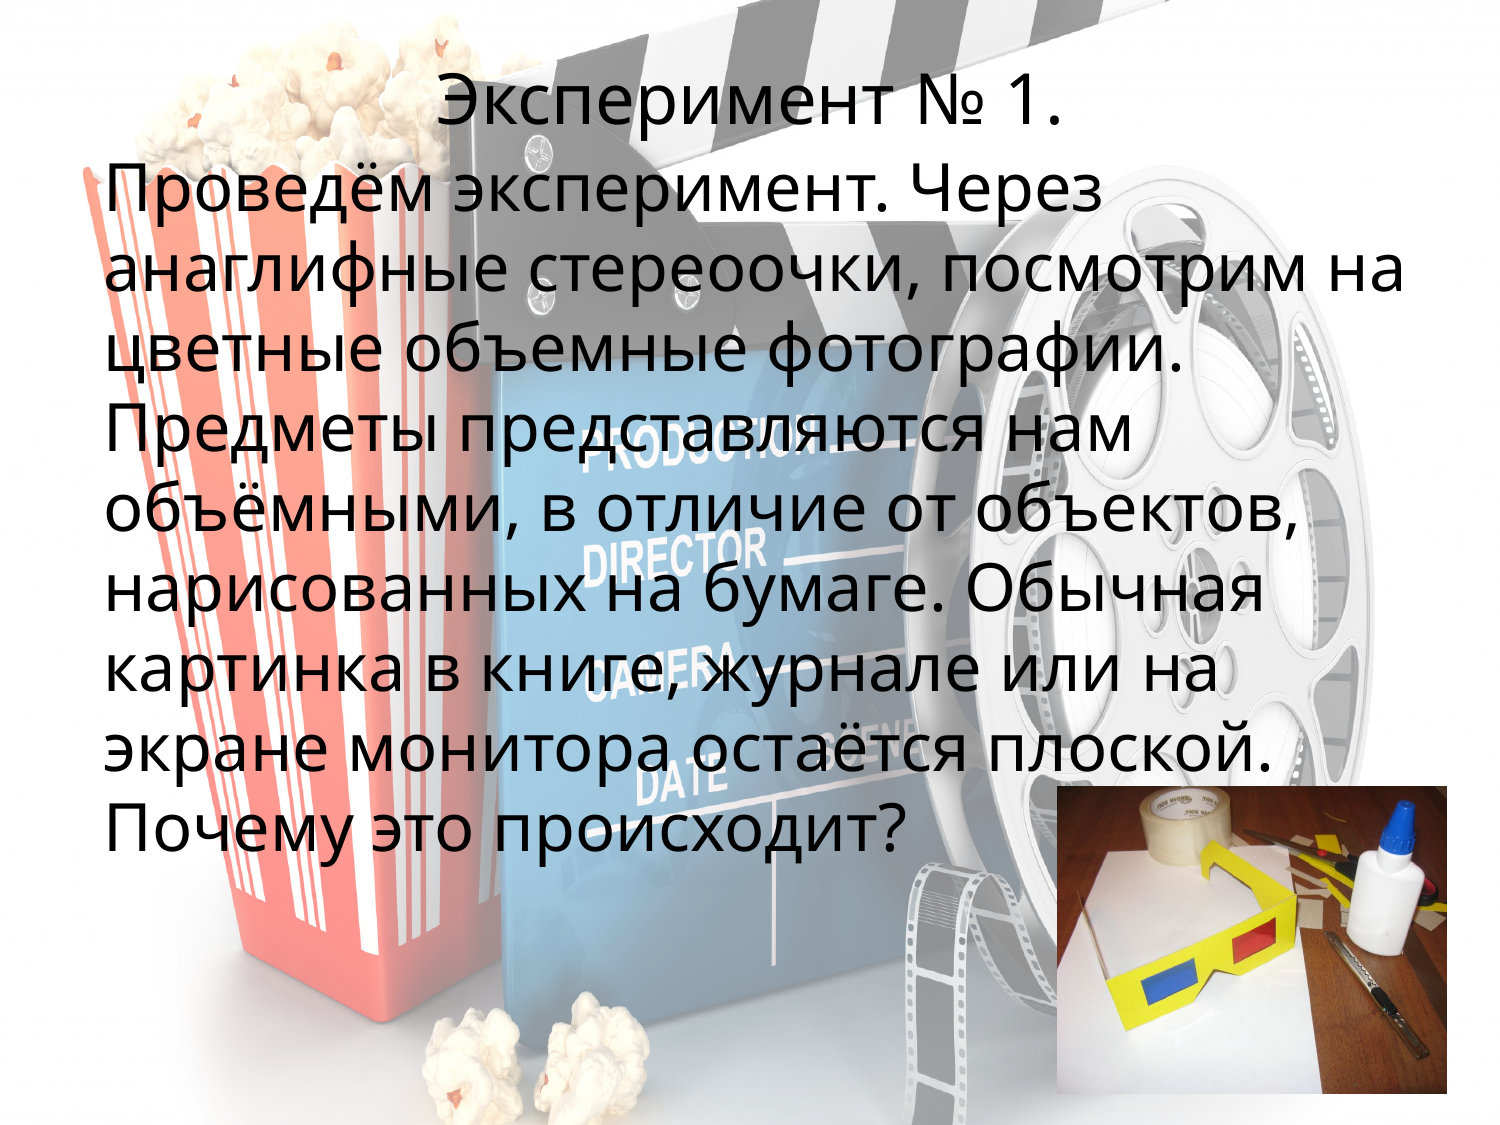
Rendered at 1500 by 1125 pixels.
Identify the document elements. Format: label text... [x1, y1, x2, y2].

title Эксперимент № 1. [76, 45, 1425, 232]
picture [1056, 786, 1448, 1095]
list Проведём эксперимент. Через анаглифные стереоочки, посмотрим на цветные объемные фотографии. Предметы представляются нам объёмными, в отличие от объектов, нарисованных на бумаге. Обычная картинка в книге, журнале или на экране монитора остаётся плоской. Почему это происходит? [88, 137, 1425, 982]
